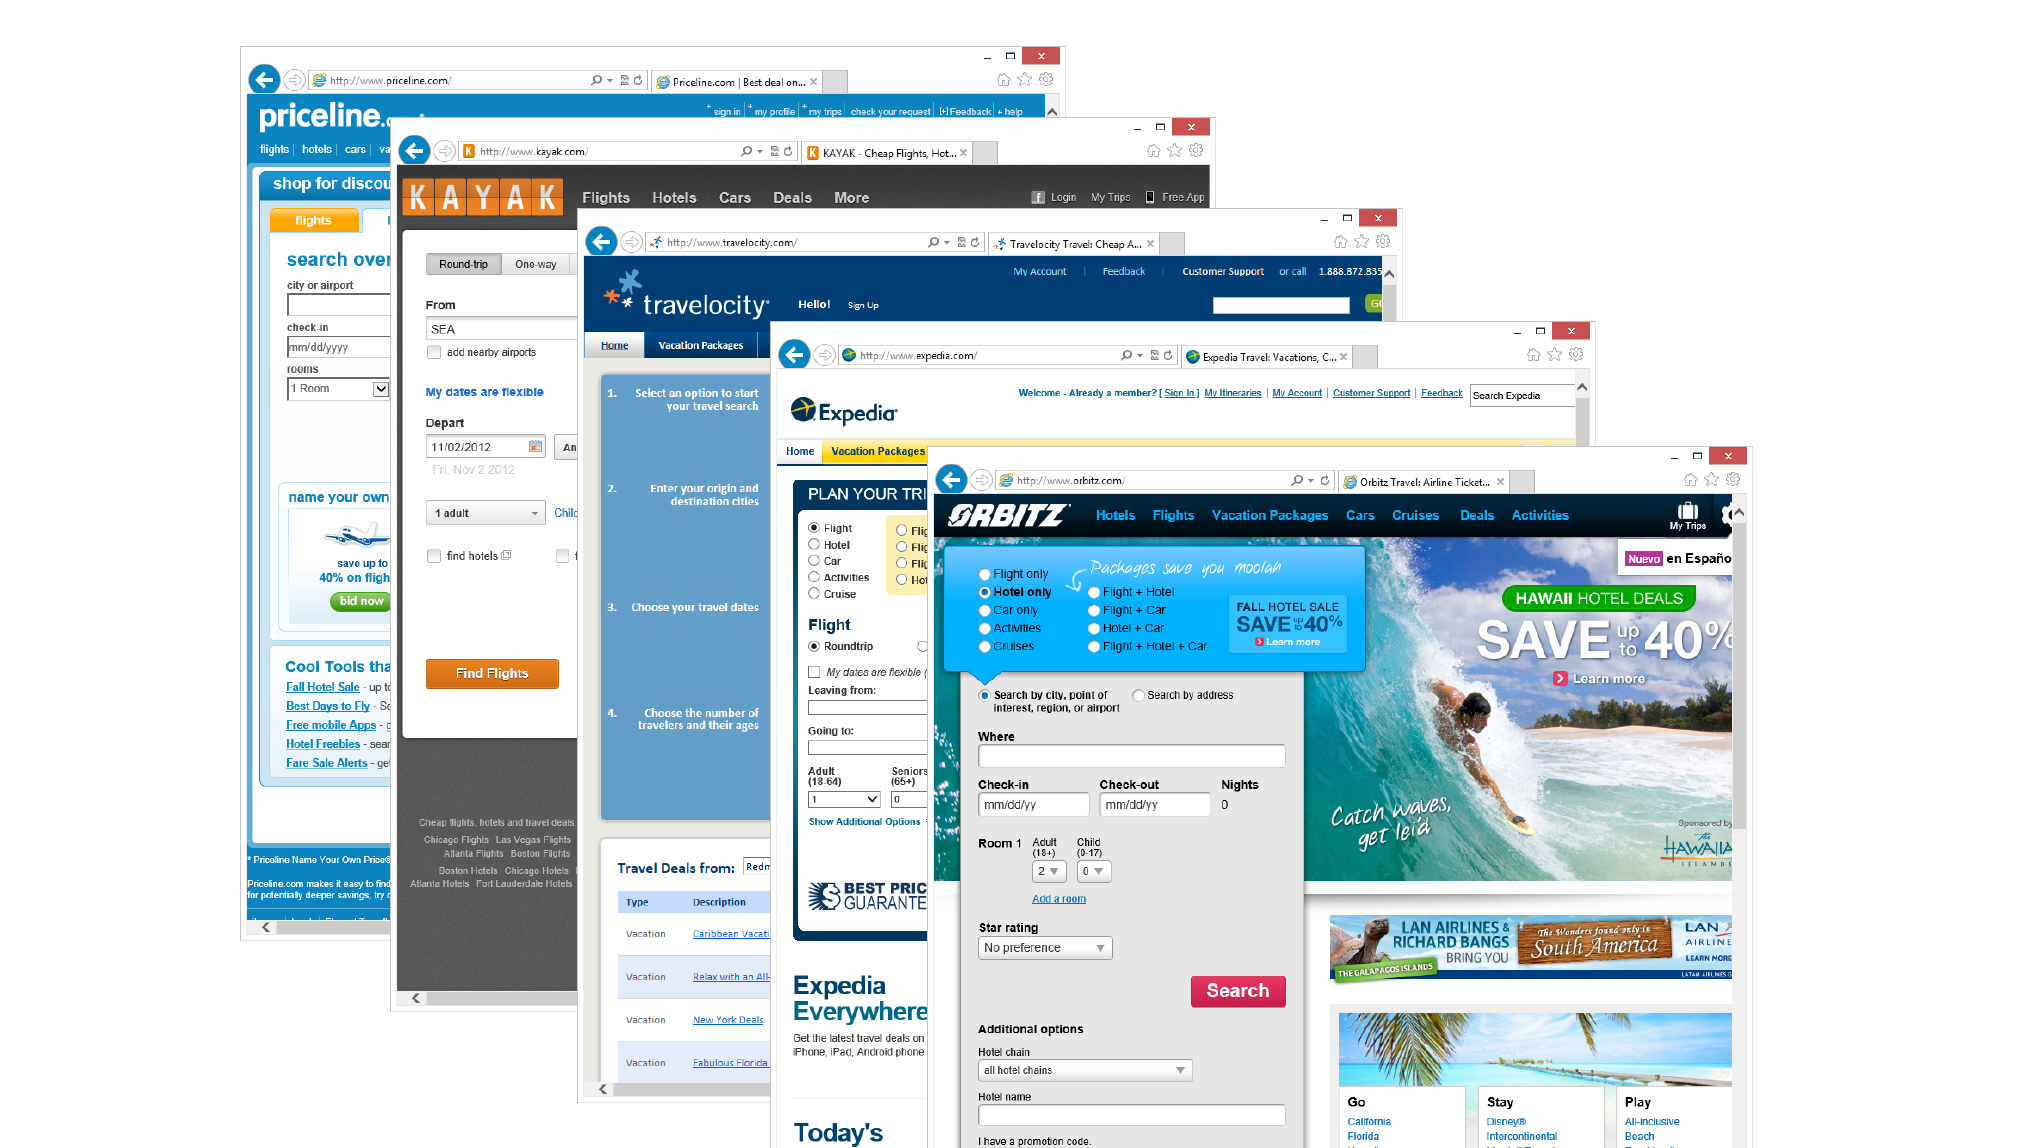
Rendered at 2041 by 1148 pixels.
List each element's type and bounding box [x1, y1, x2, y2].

picture [240, 46, 1754, 1148]
